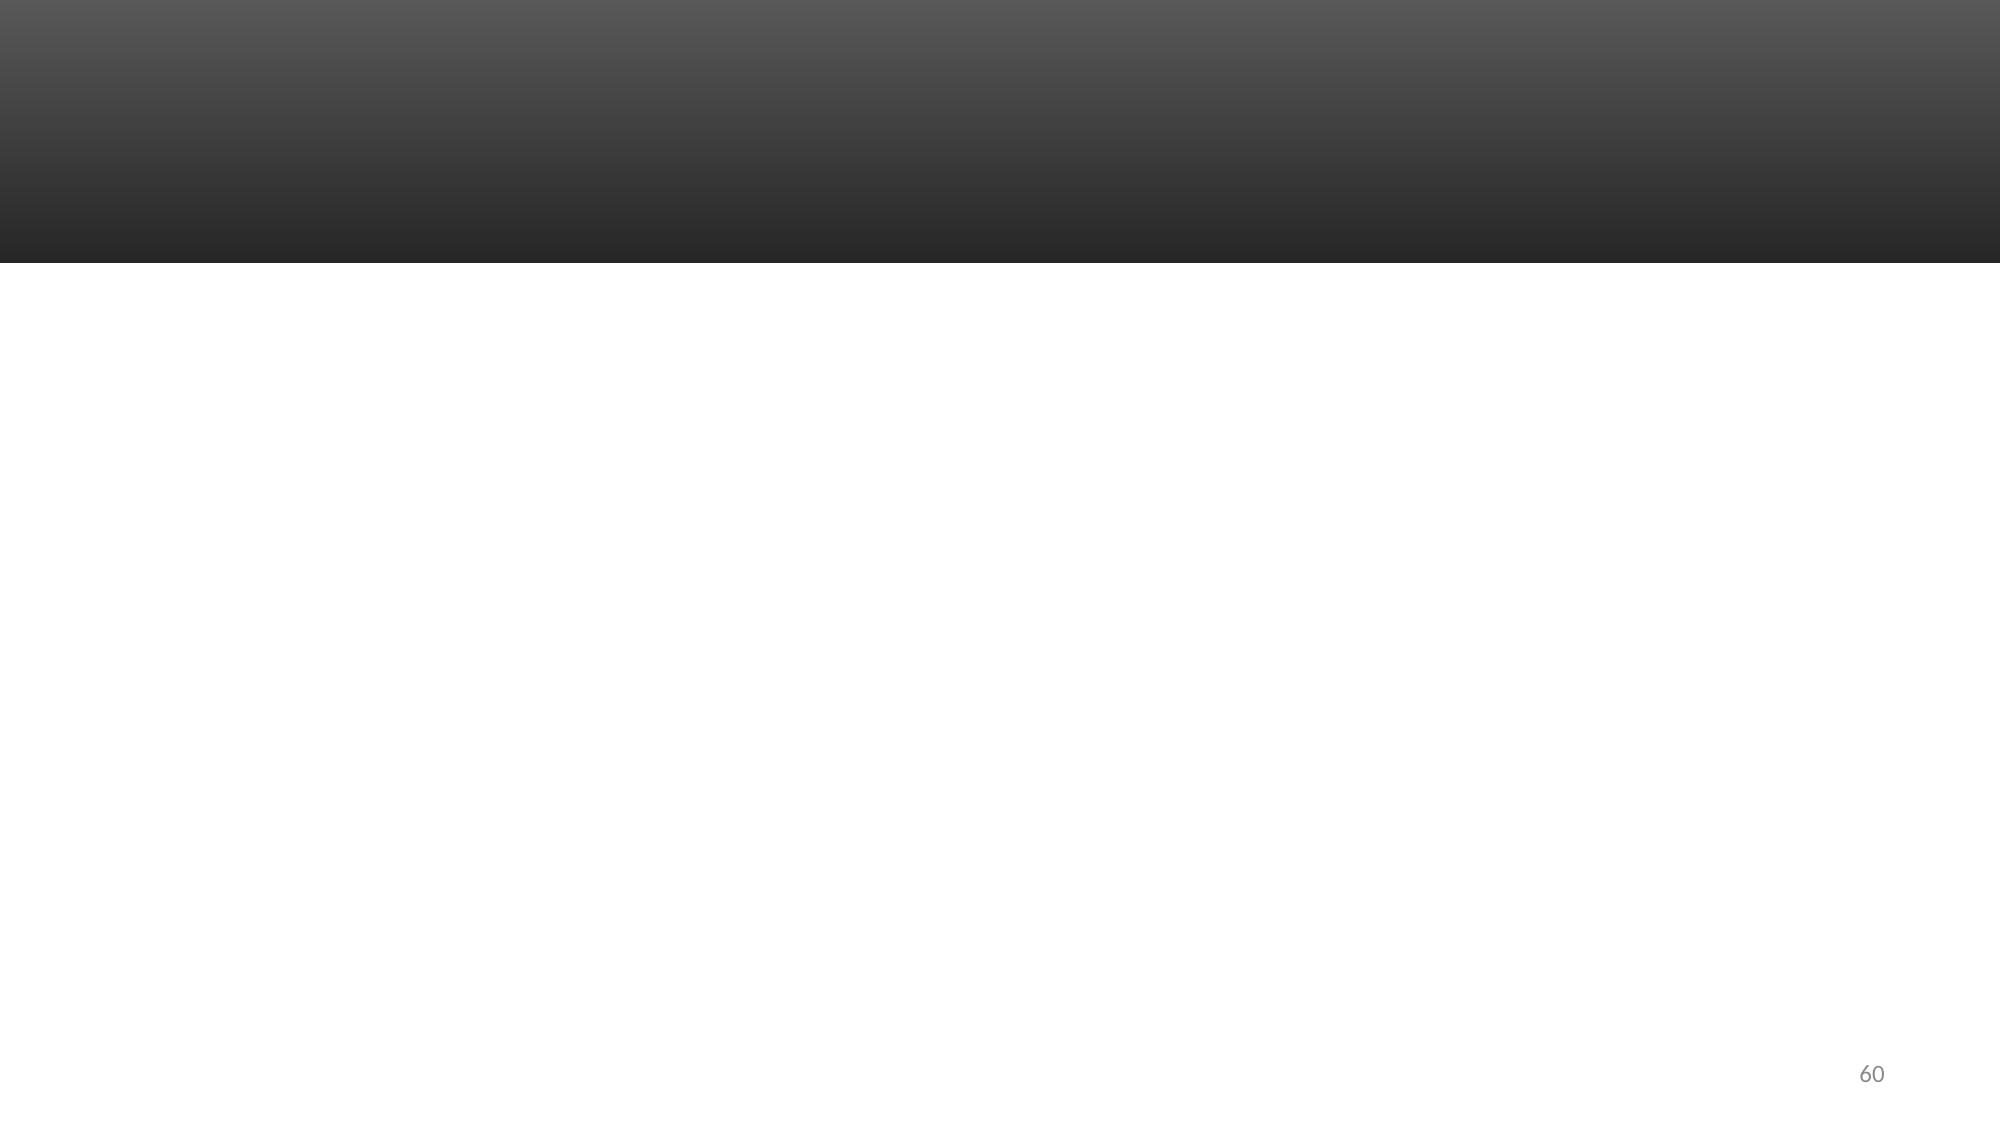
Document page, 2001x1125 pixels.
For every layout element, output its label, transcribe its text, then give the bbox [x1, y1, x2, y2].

slide_number 60 [1433, 1042, 1900, 1103]
